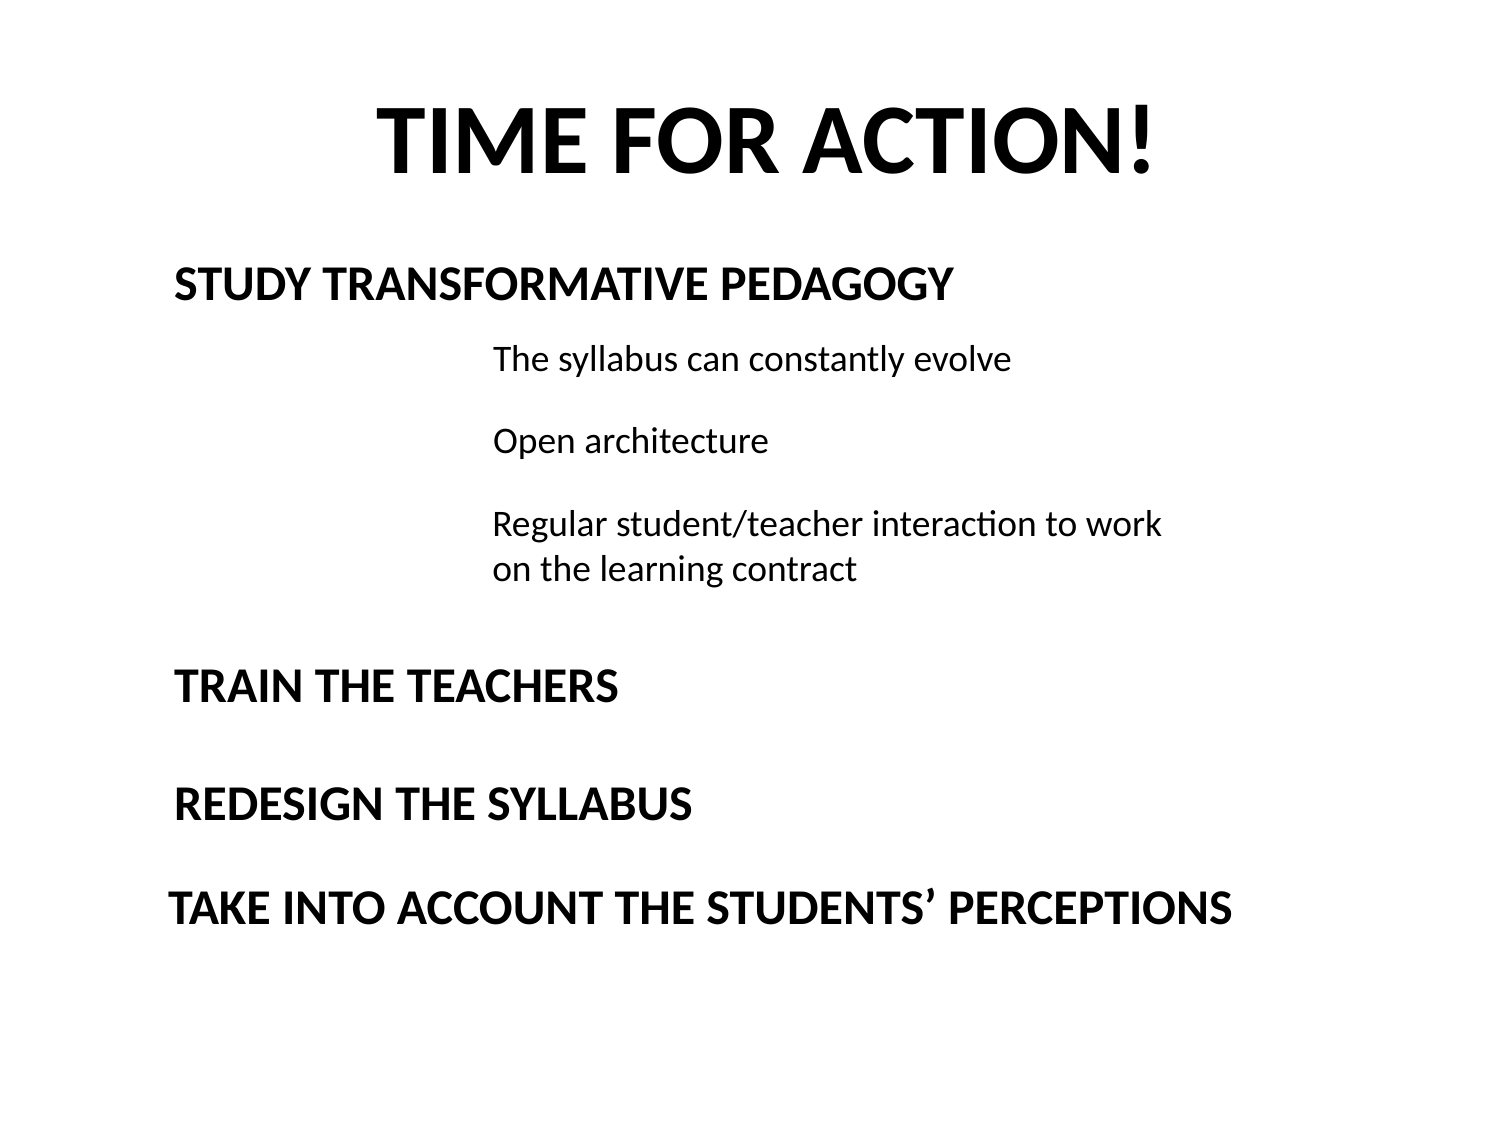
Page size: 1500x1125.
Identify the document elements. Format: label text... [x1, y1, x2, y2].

text_box REDESIGN THE SYLLABUS [159, 763, 762, 838]
text_box TAKE INTO ACCOUNT THE STUDENTS’ PERCEPTIONS [153, 867, 1371, 942]
text_box The syllabus can constantly evolve [478, 326, 1117, 386]
text_box Regular student/teacher interaction to work on the learning contract [477, 491, 1188, 597]
text_box TIME FOR ACTION! [194, 66, 1341, 202]
text_box TRAIN THE TEACHERS [159, 645, 750, 720]
text_box STUDY TRANSFORMATIVE PEDAGOGY [159, 243, 1152, 319]
text_box Open architecture [478, 408, 1117, 469]
